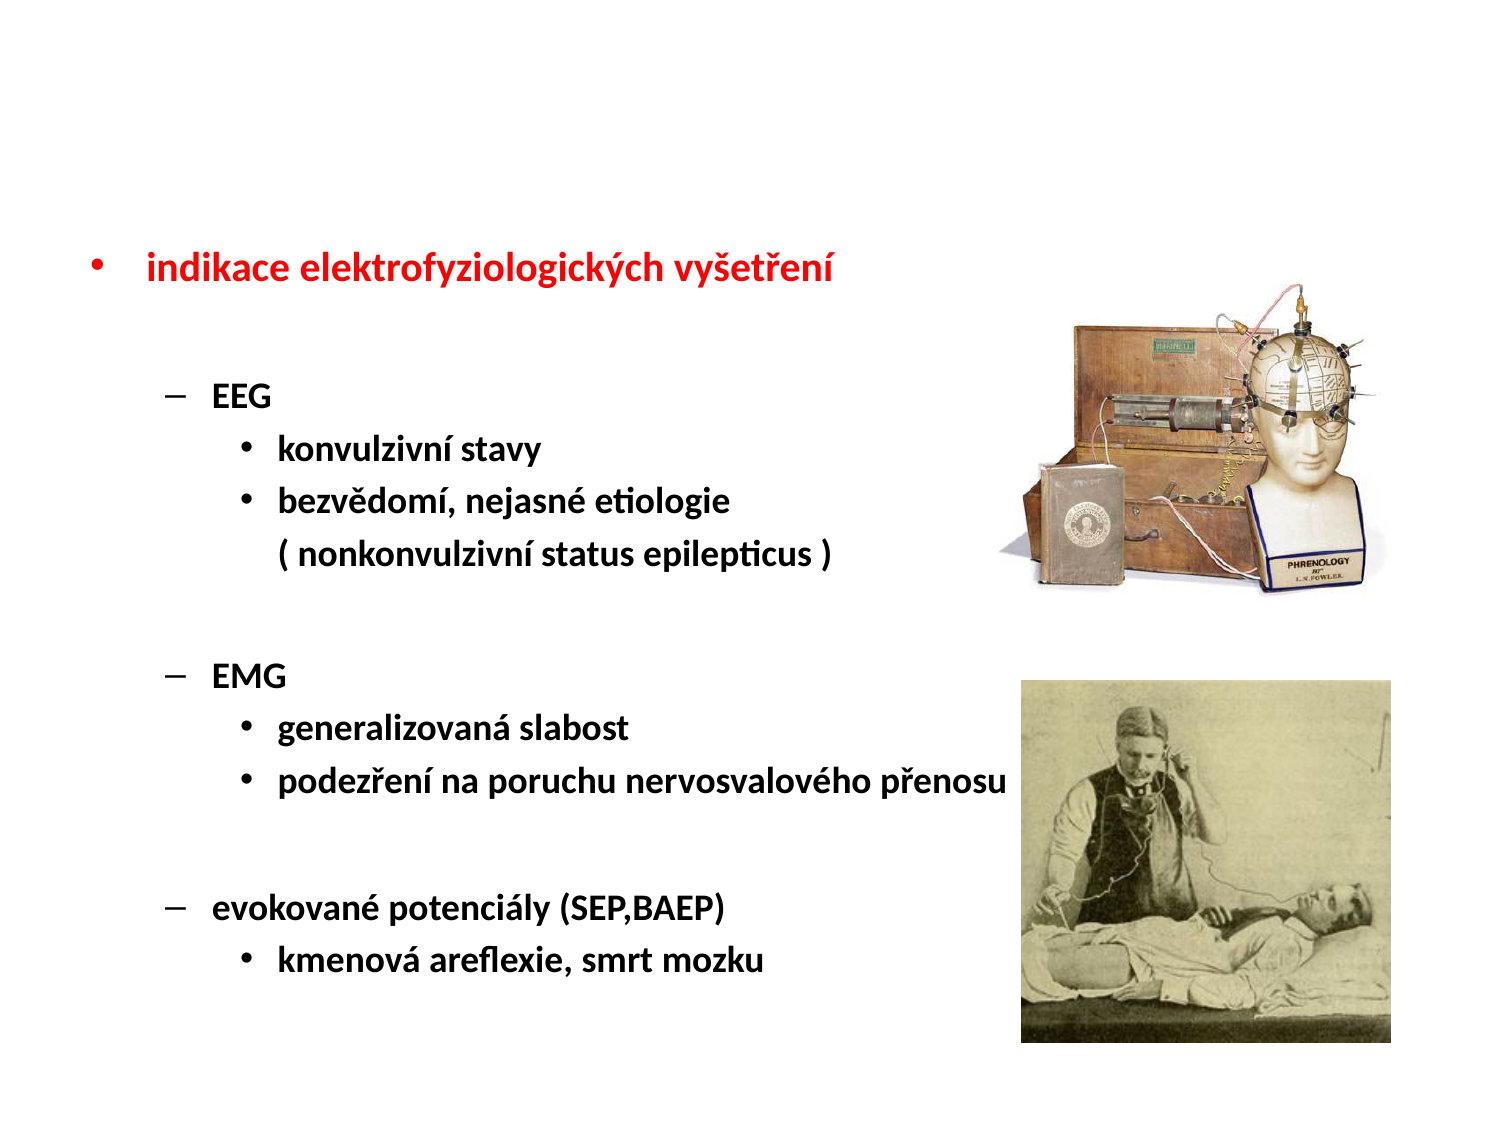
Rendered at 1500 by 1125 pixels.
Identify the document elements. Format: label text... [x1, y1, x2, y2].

list indikace elektrofyziologických vyšetření EEG konvulzivní stavy bezvědomí, nejasné etiologie ( nonkonvulzivní status epilepticus ) EMG generalizovaná slabost podezření na poruchu nervosvalového přenosu evokované potenciály (SEP,BAEP) kmenová areflexie, smrt mozku [75, 231, 1425, 1005]
picture [1021, 680, 1391, 1044]
picture [985, 255, 1400, 611]
